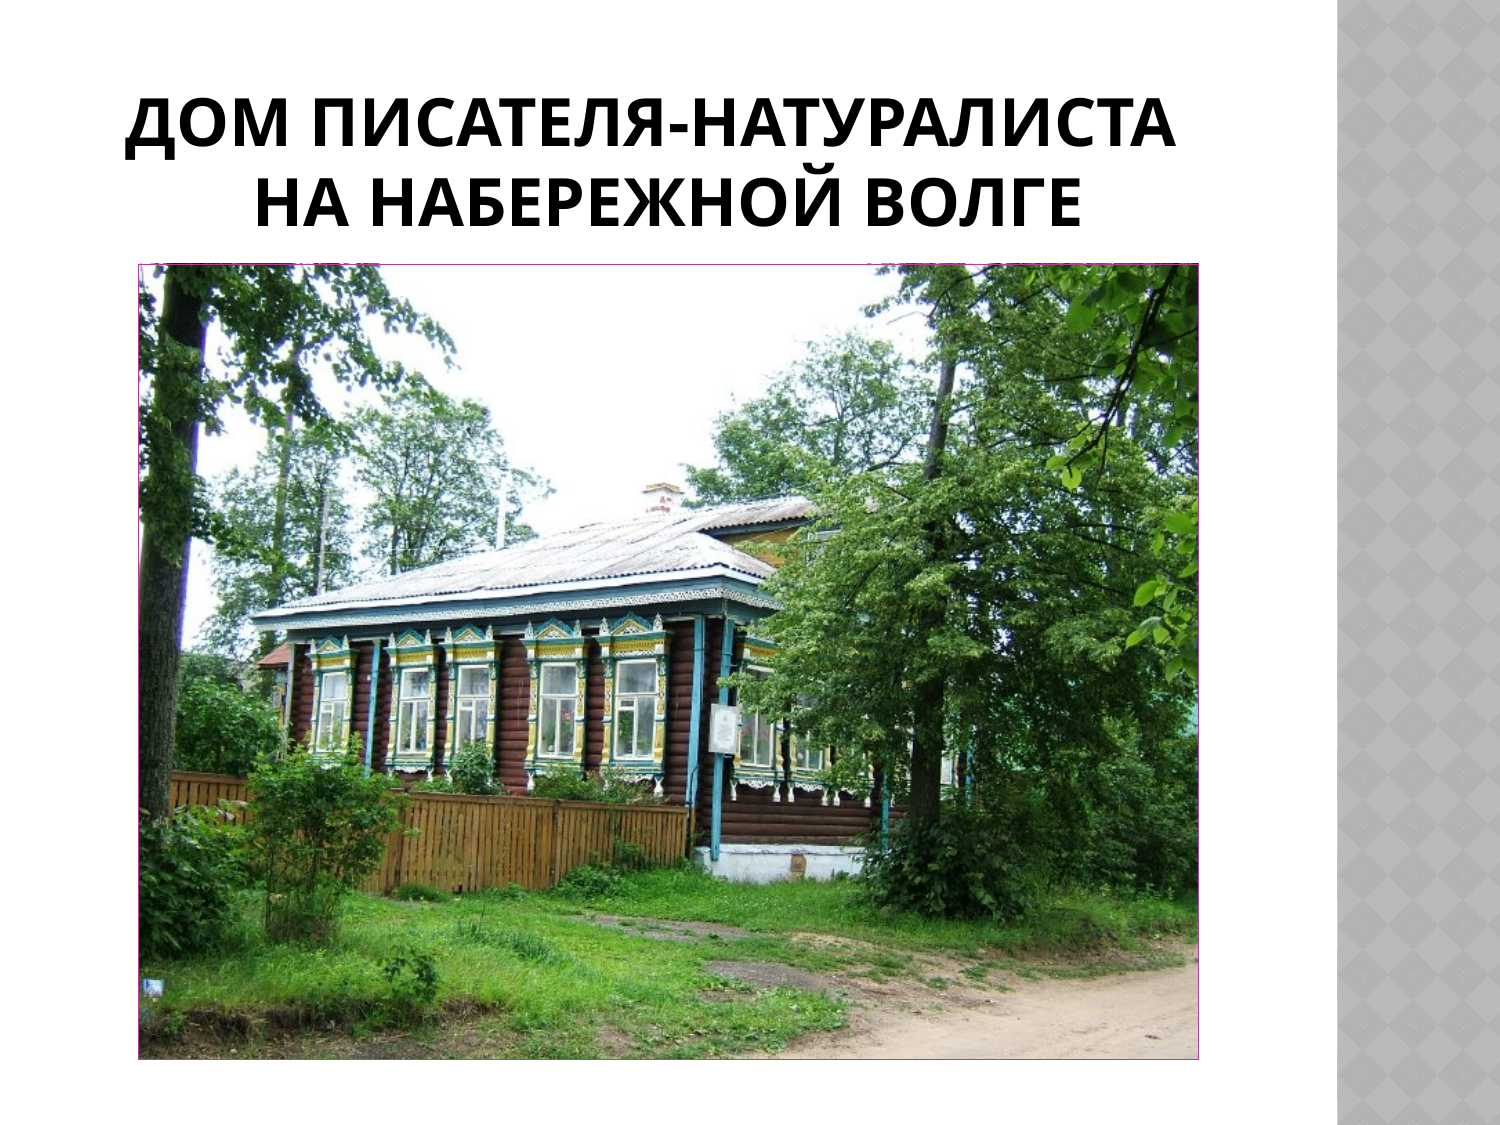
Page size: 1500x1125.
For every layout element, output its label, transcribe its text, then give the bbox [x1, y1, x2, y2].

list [138, 263, 1200, 1060]
title Дом писателя-натуралиста на набережной Волге [75, 52, 1263, 240]
